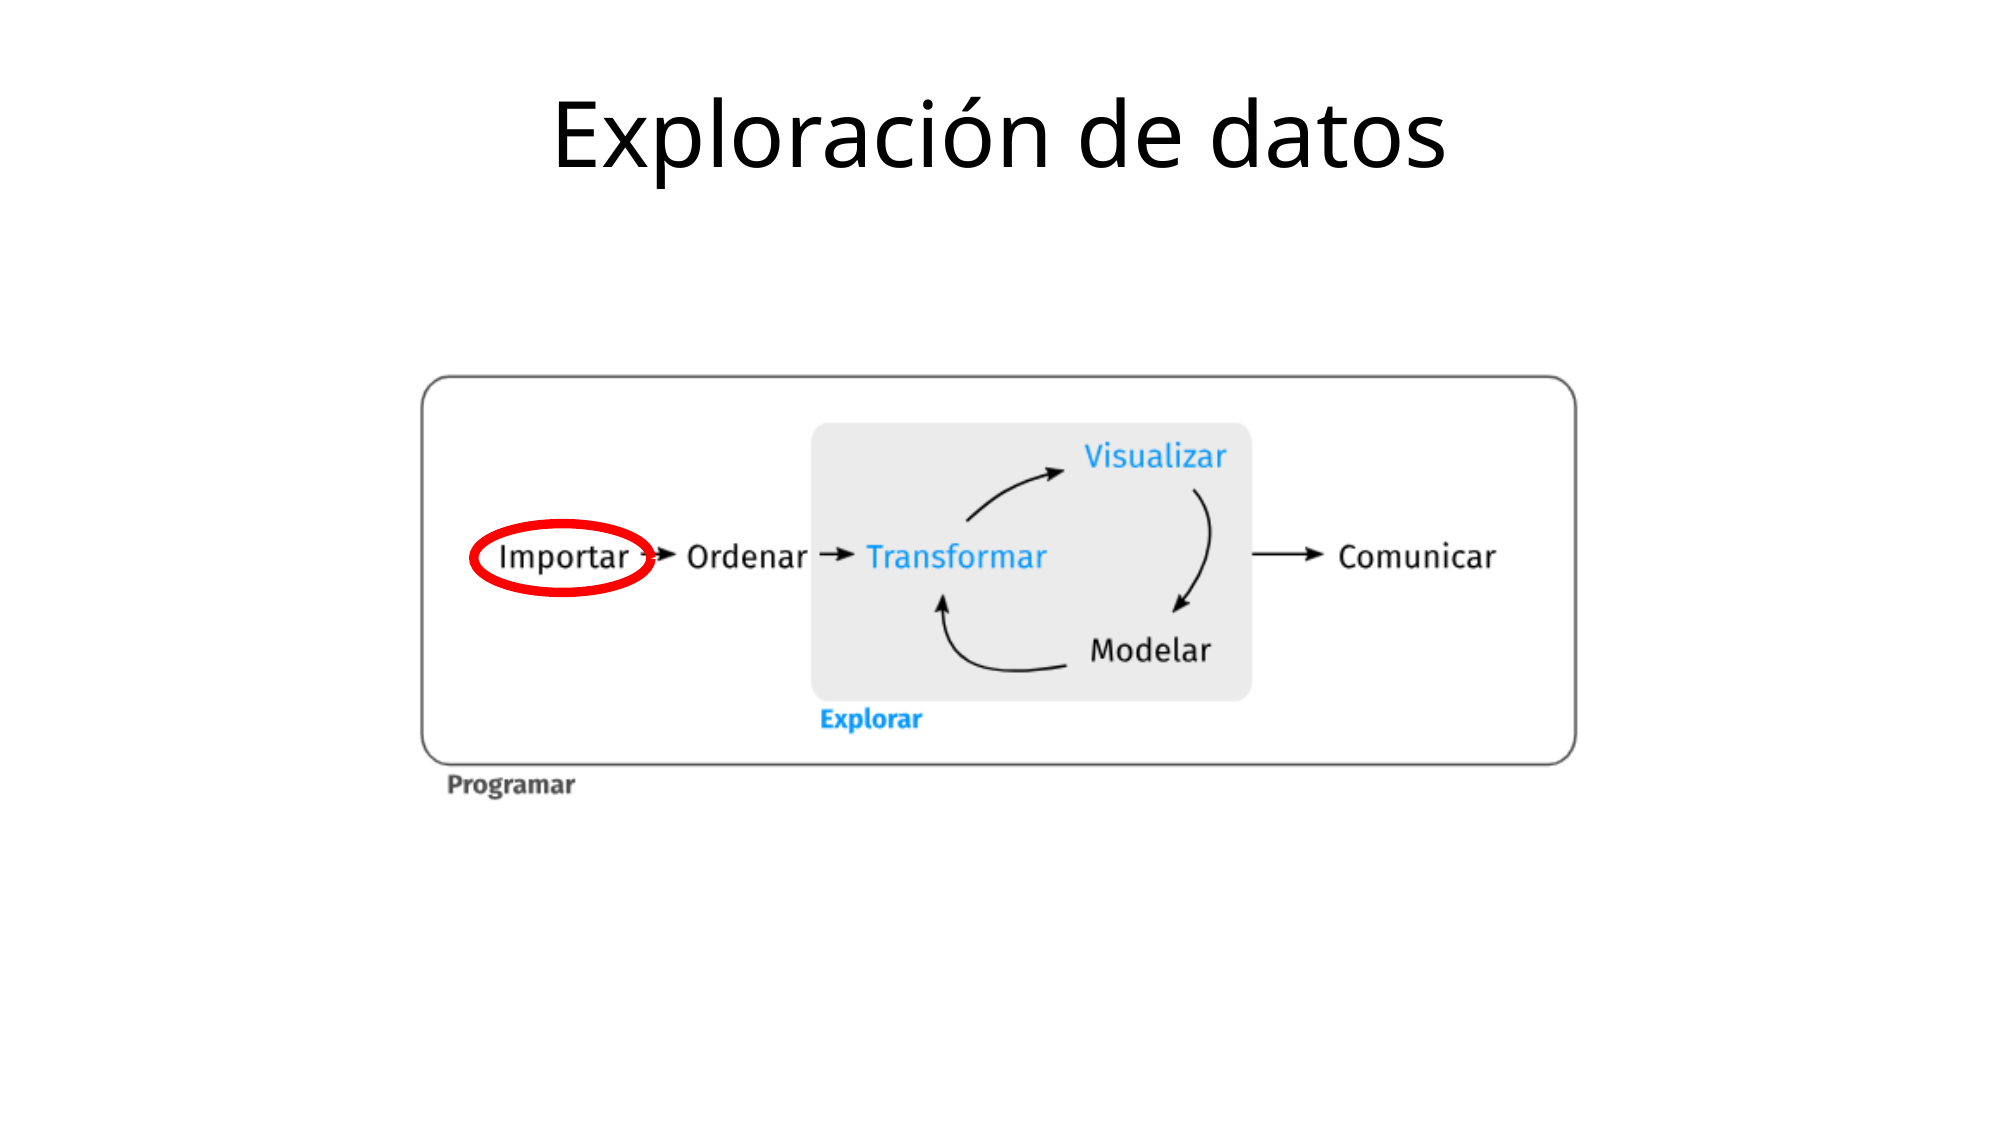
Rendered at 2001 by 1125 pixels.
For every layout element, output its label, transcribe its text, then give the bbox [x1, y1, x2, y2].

text_box Exploración de datos [137, 29, 1863, 247]
picture [412, 368, 1588, 802]
